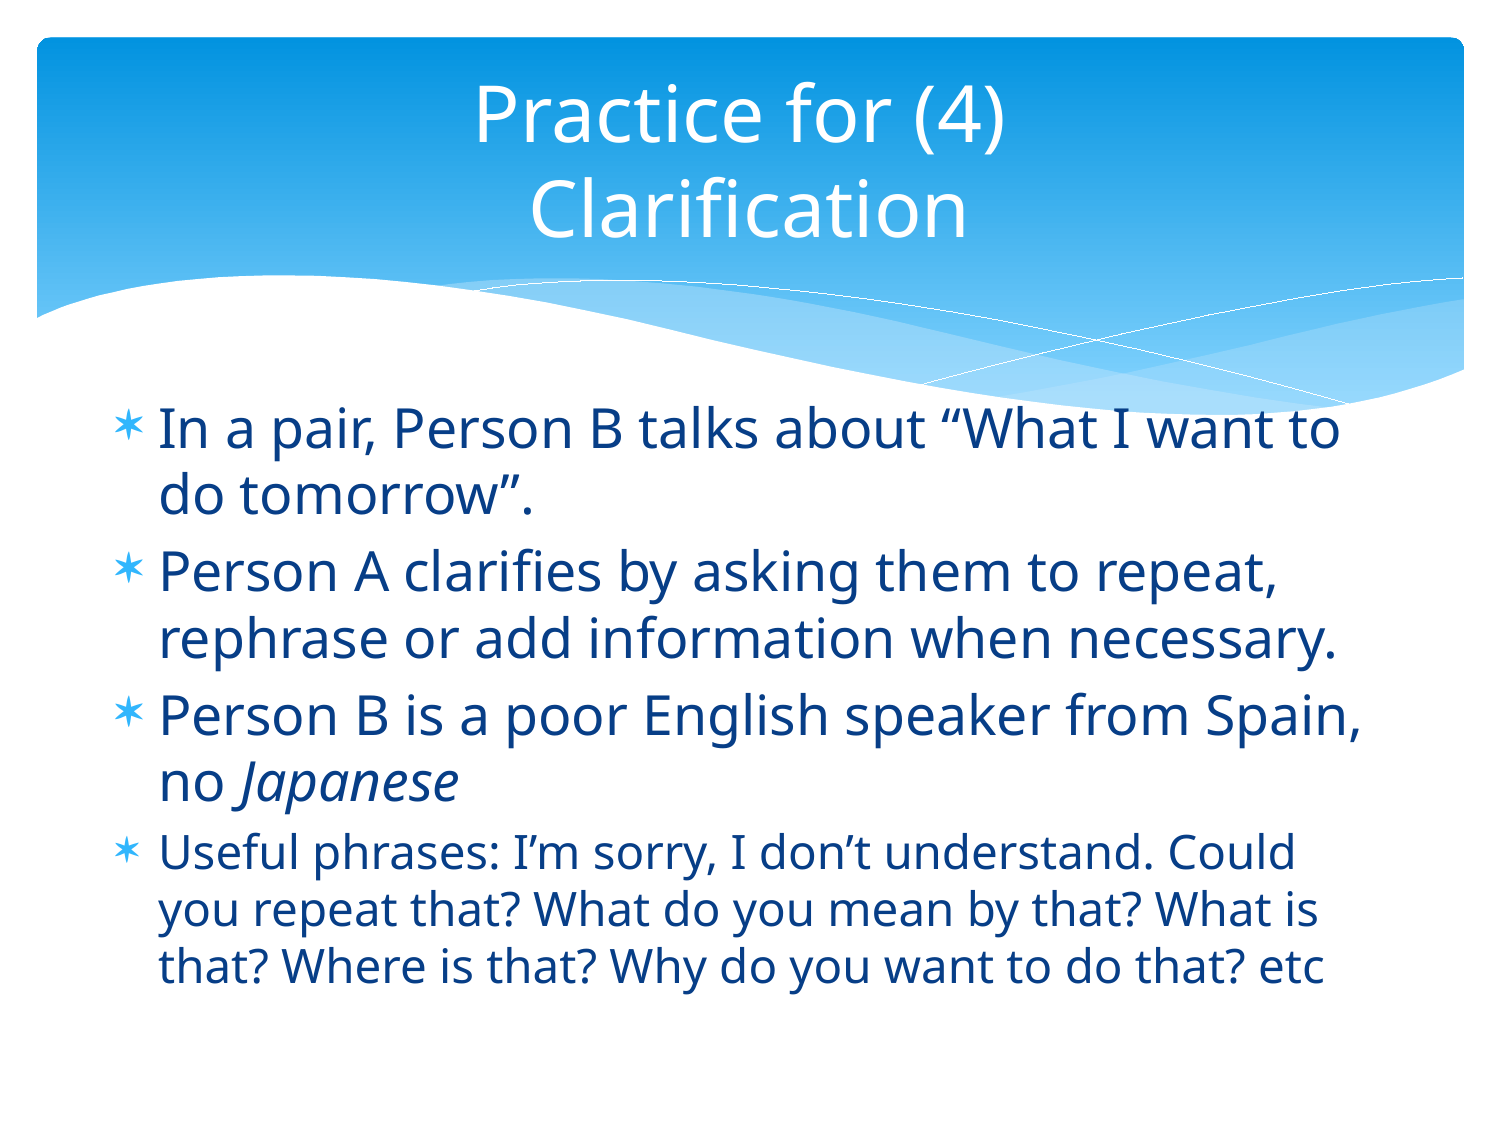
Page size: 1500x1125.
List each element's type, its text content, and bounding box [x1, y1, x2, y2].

list In a pair, Person B talks about “What I want to do tomorrow”. Person A clarifies by asking them to repeat, rephrase or add information when necessary. Person B is a poor English speaker from Spain, no Japanese Useful phrases: I’m sorry, I don’t understand. Could you repeat that? What do you mean by that? What is that? Where is that? Why do you want to do that? etc [100, 385, 1393, 1094]
title Practice for (4) Clarification [75, 55, 1425, 261]
